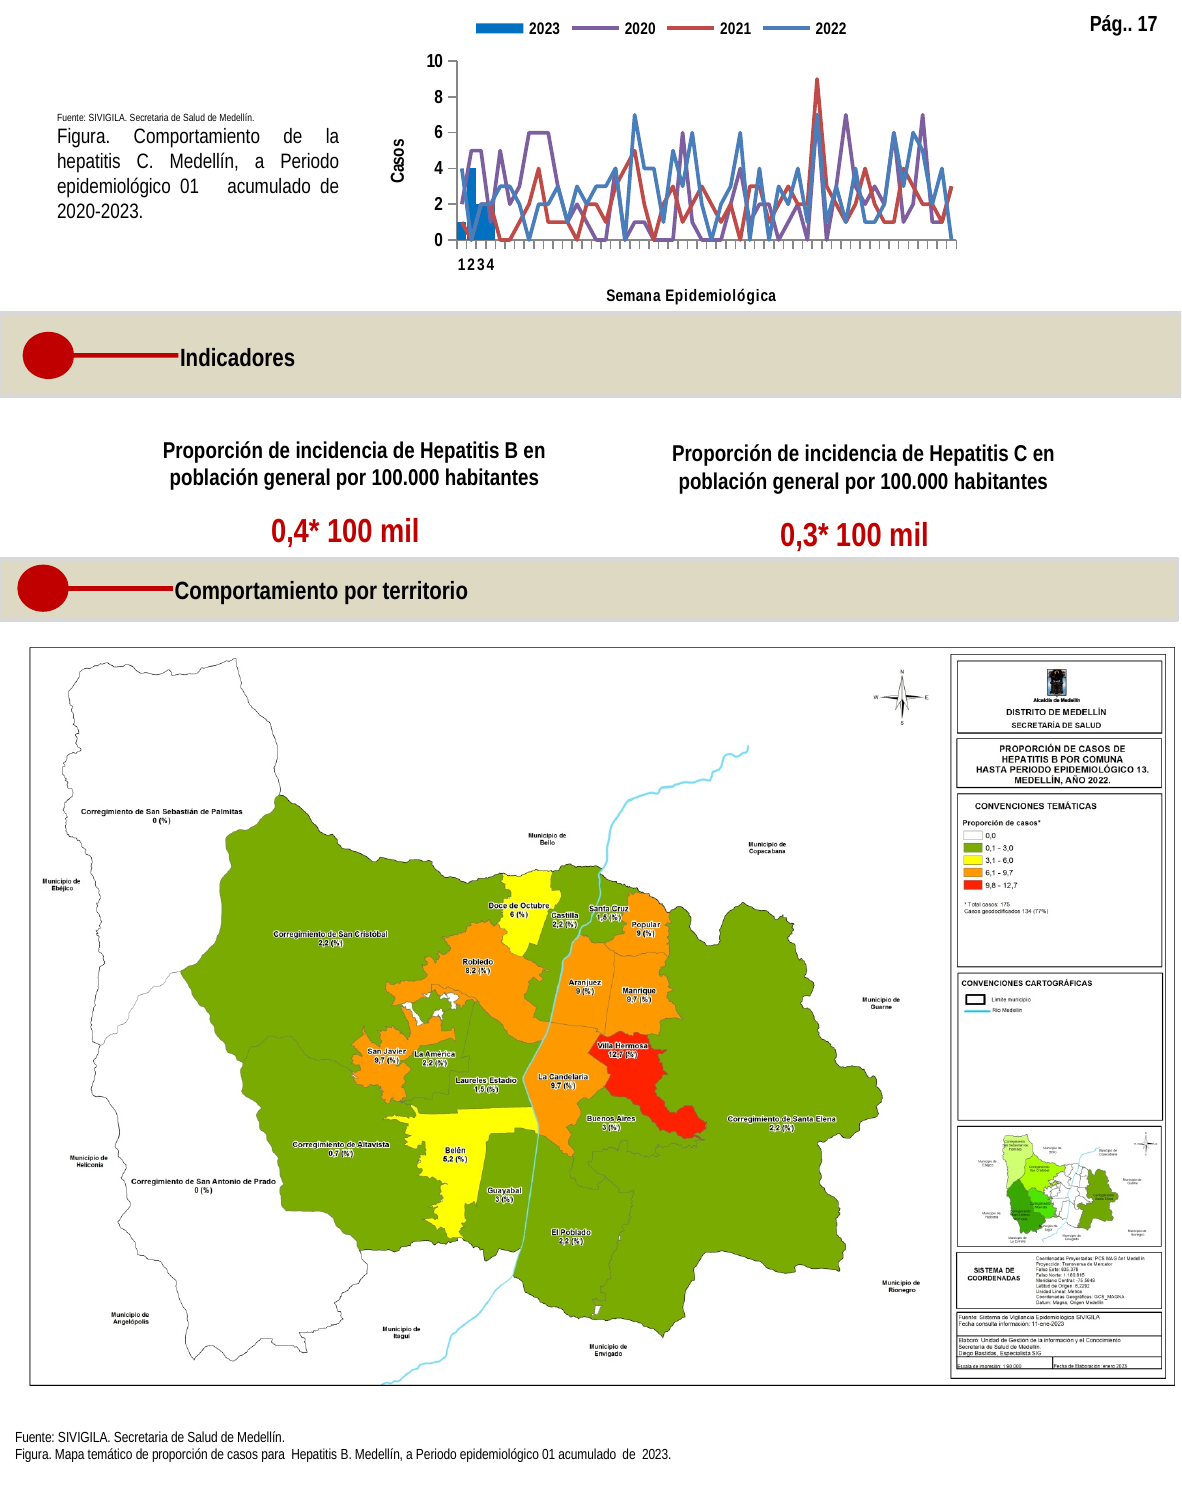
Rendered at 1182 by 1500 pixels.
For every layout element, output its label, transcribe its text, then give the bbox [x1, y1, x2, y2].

text_box Fuente: SIVIGILA. Secretaria de Salud de Medellín. Figura. Mapa temático de proporción de casos para Hepatitis B. Medellín, a Periodo epidemiológico 01 acumulado de 2023. [0, 1419, 1182, 1470]
text_box Proporción de incidencia de Hepatitis C en población general por 100.000 habitantes [650, 431, 1077, 502]
text_box [0, 312, 1182, 396]
text_box [24, 333, 72, 377]
text_box Fuente: SIVIGILA. Secretaria de Salud de Medellín. Figura. Comportamiento de la hepatitis C. Medellín, a Periodo epidemiológico 01 acumulado de 2020-2023. [42, 103, 349, 231]
chart [354, 1, 969, 335]
picture [19, 639, 1182, 1394]
text_box 0,3* 100 mil [764, 505, 945, 561]
text_box Pág.. 17 [1074, 2, 1182, 44]
text_box 0,4* 100 mil [255, 501, 436, 557]
text_box Comportamiento por territorio [159, 566, 585, 612]
text_box Proporción de incidencia de Hepatitis B en población general por 100.000 habitantes [141, 427, 567, 498]
text_box [19, 566, 67, 610]
text_box Indicadores [164, 333, 591, 379]
text_box [0, 558, 1178, 620]
